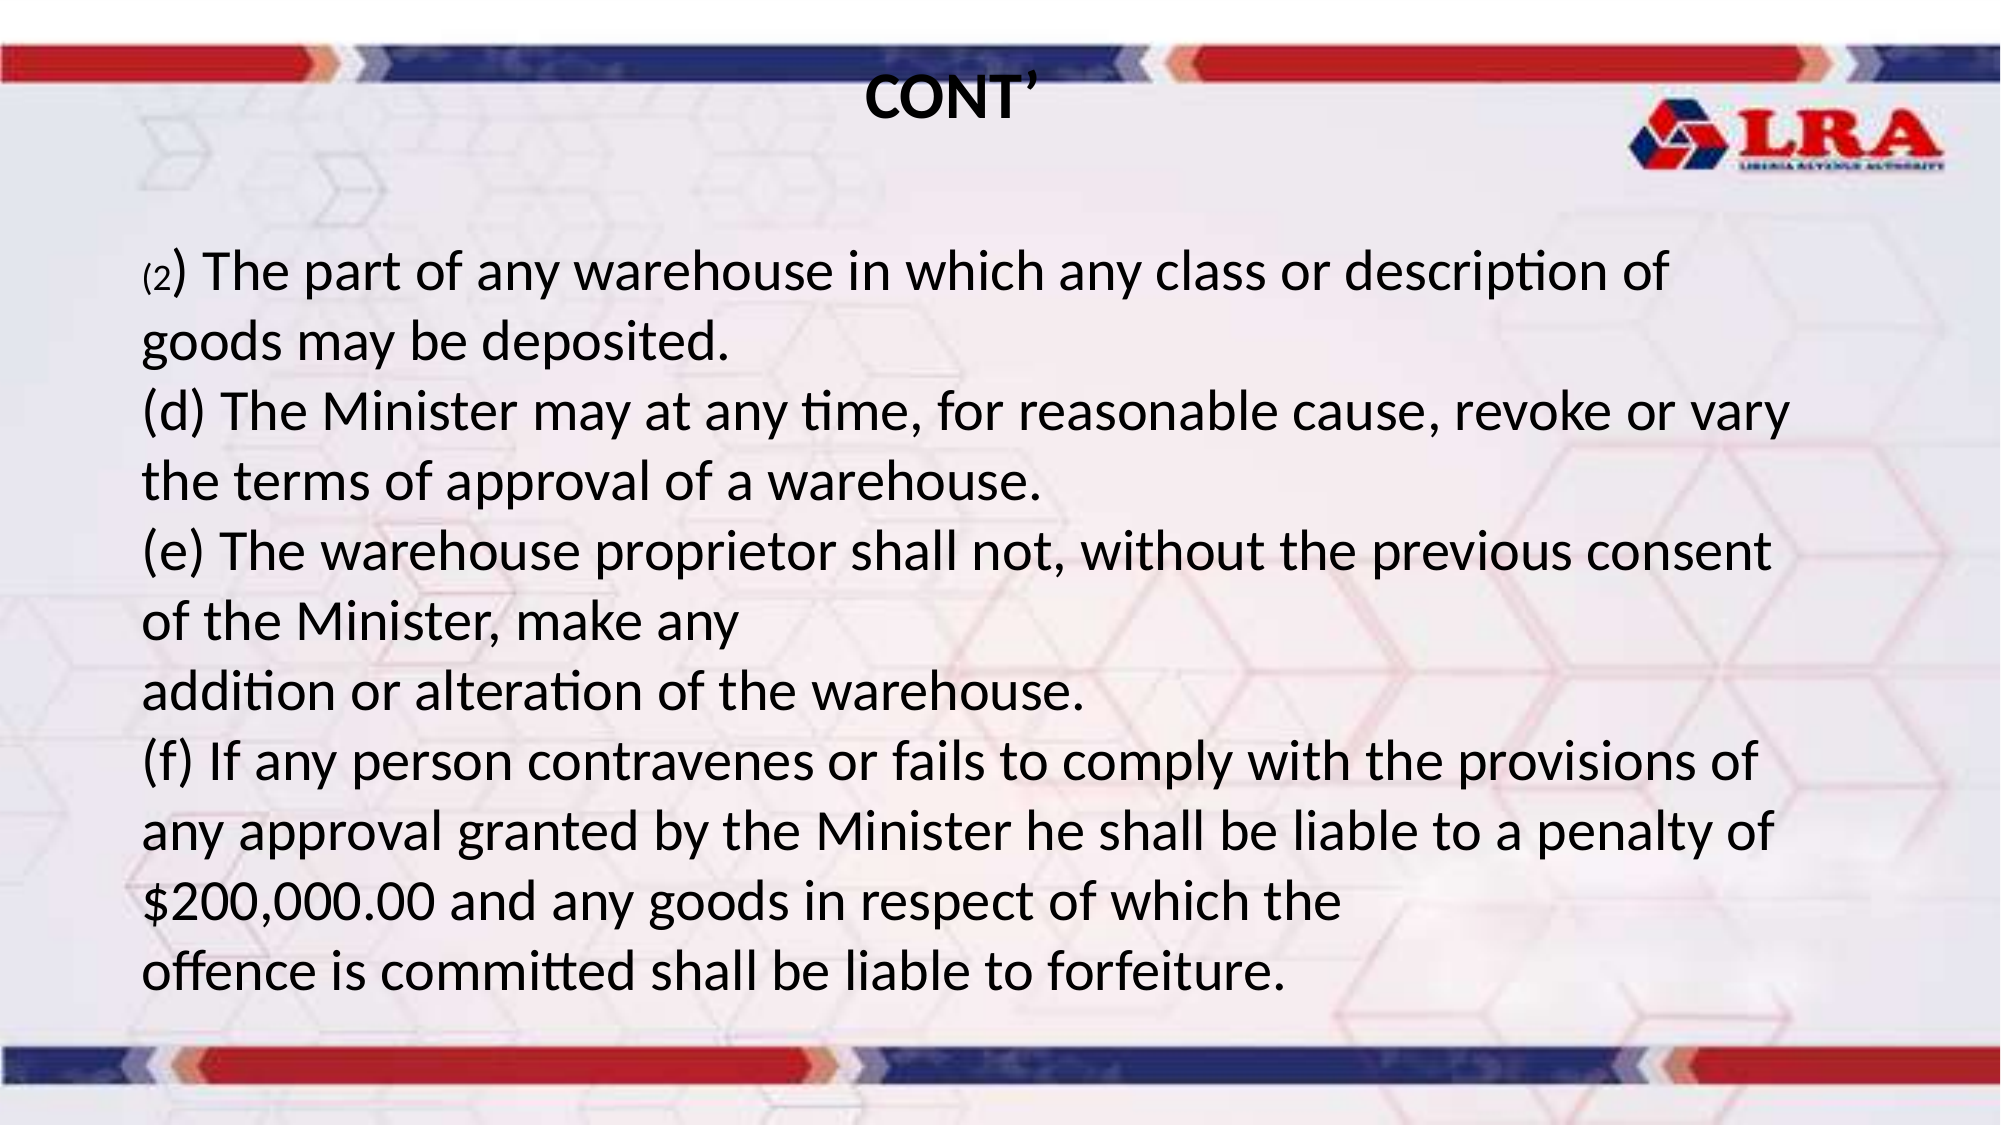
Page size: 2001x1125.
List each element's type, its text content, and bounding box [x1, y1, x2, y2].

picture [0, 0, 2001, 1125]
text_box CONT’ [850, 44, 1056, 139]
text_box (2) The part of any warehouse in which any class or description of goods may be deposited. (d) The Minister may at any time, for reasonable cause, revoke or vary the terms of approval of a warehouse. (e) The warehouse proprietor shall not, without the previous consent of the Minister, make any addition or alteration of the warehouse. (f) If any person contravenes or fails to comply with the provisions of any approval granted by the Minister he shall be liable to a penalty of $200,000.00 and any goods in respect of which the offence is committed shall be liable to forfeiture. [126, 224, 1813, 1055]
